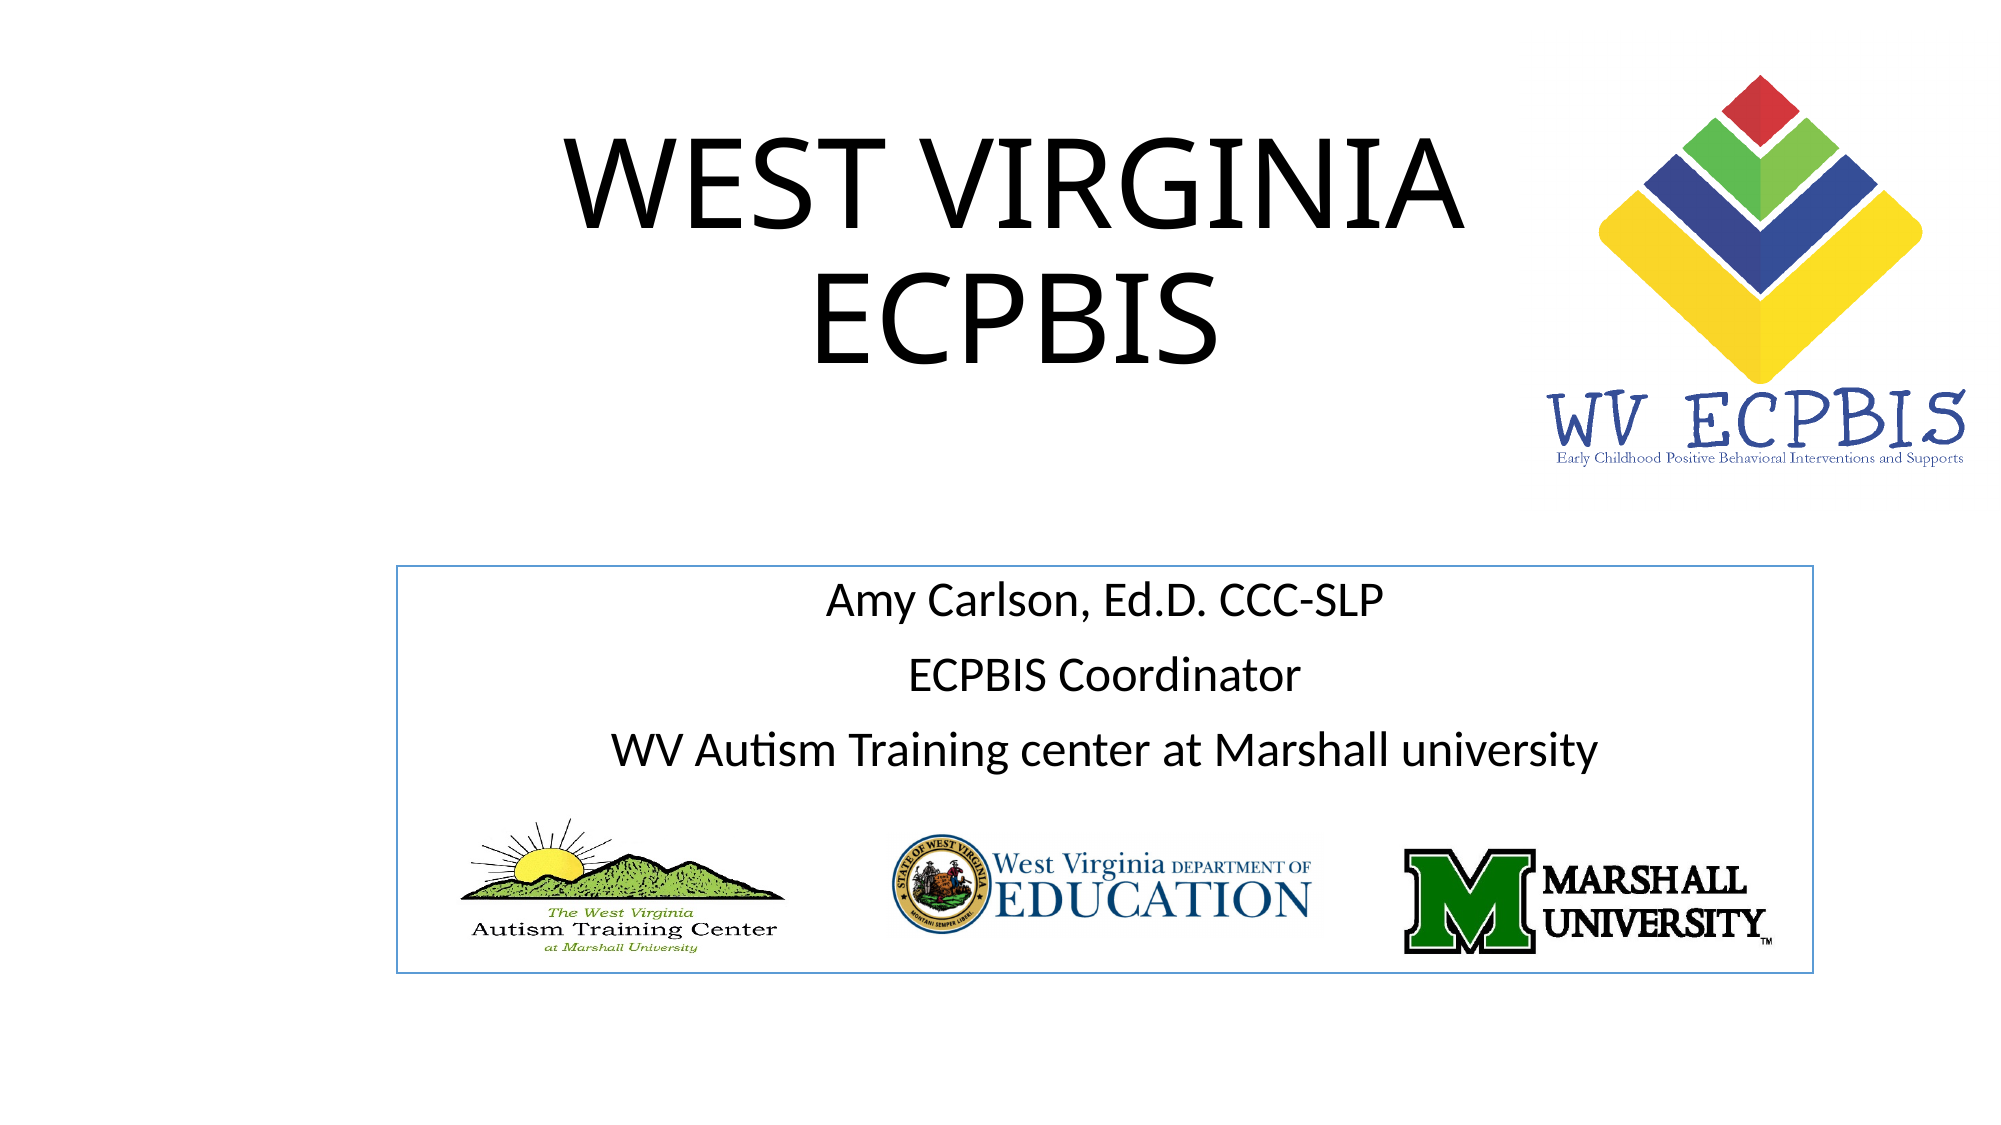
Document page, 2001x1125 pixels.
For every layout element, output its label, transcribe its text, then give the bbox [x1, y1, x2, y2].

picture [886, 832, 1324, 938]
subtitle Amy Carlson, Ed.D. CCC-SLP ECPBIS Coordinator WV Autism Training center at Marshall university [396, 565, 1814, 974]
picture [1519, 30, 2000, 511]
picture [456, 814, 789, 956]
title WEST VIRGINIA ECPBIS [215, 131, 1814, 549]
picture [1386, 832, 1791, 968]
